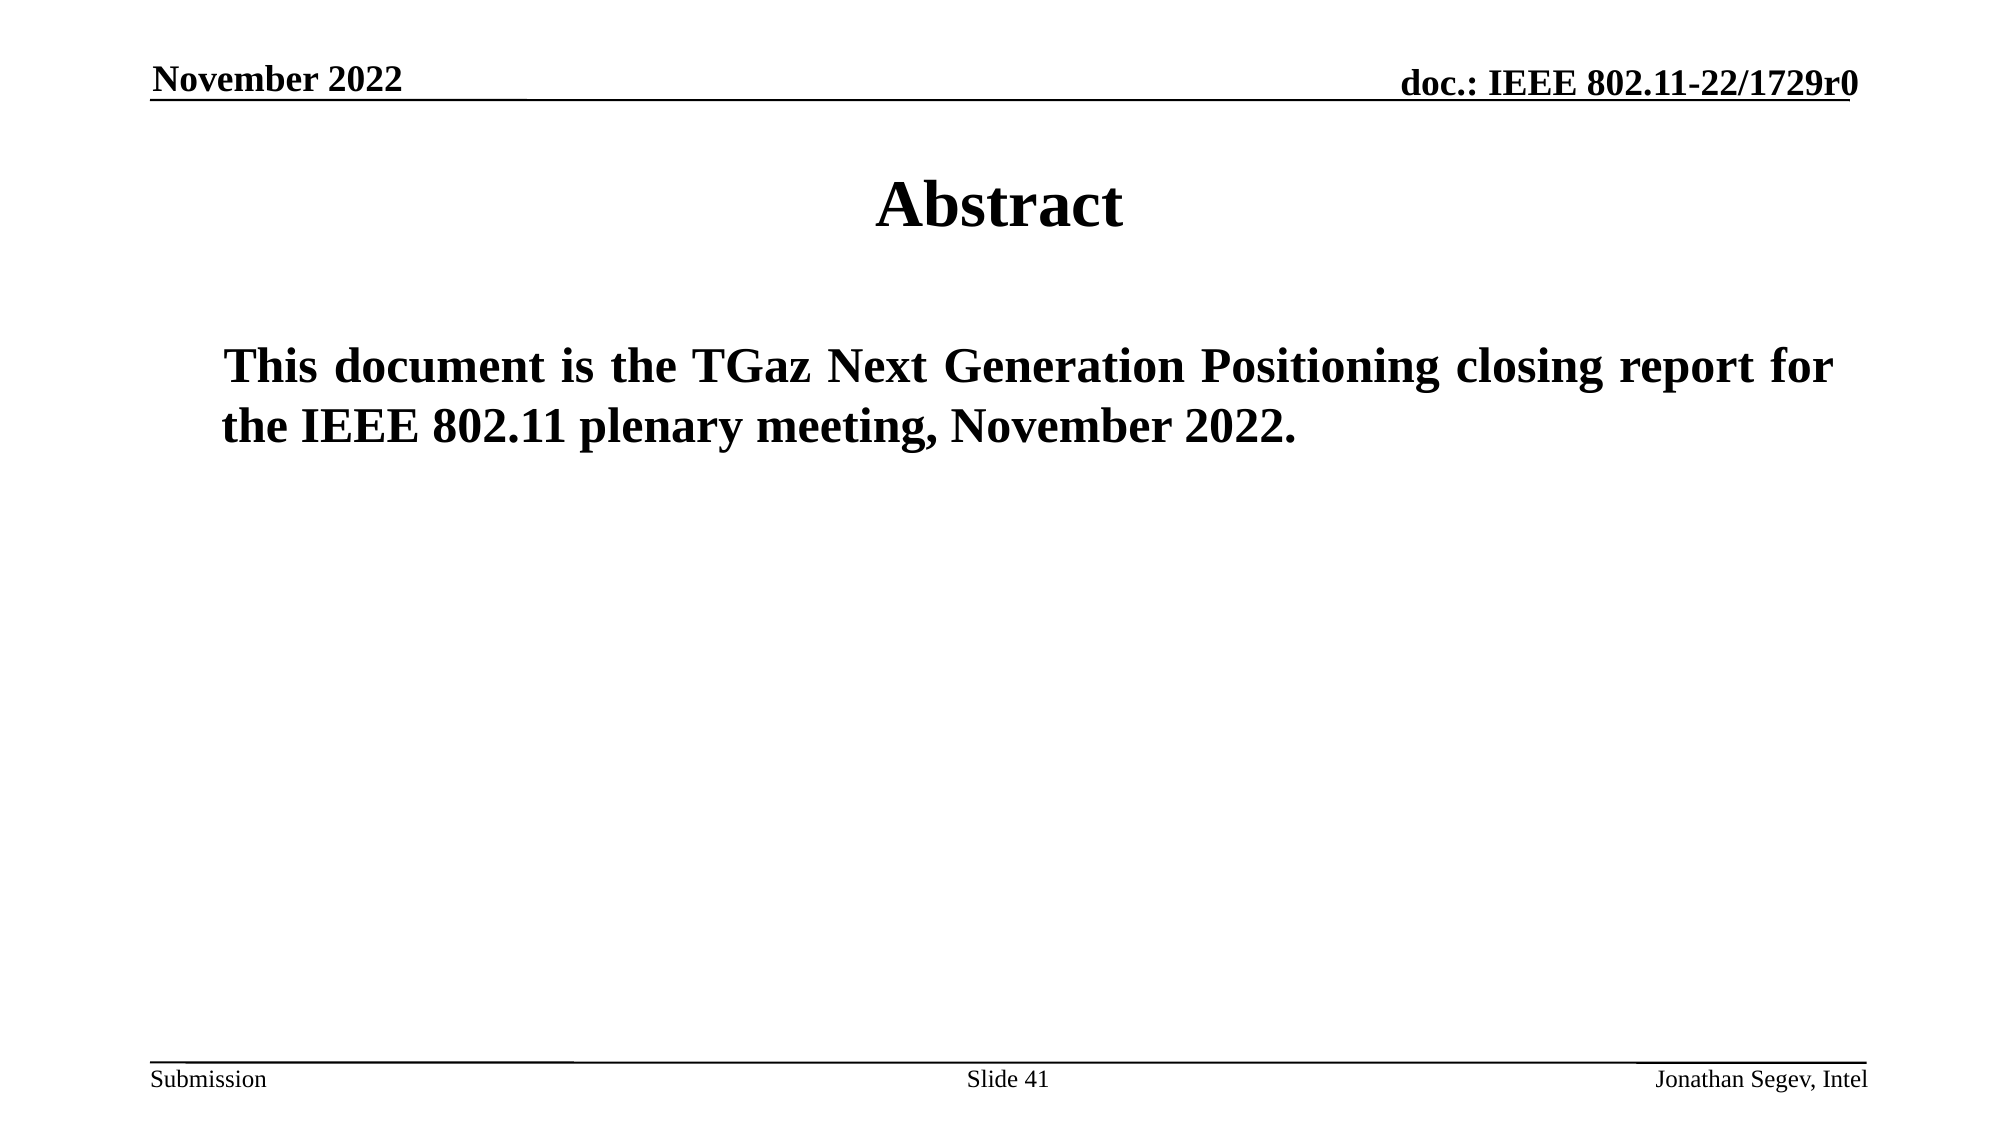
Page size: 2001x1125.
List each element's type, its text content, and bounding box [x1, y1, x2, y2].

title Abstract [149, 112, 1850, 288]
list This document is the TGaz Next Generation Positioning closing report for the IEEE 802.11 plenary meeting, November 2022. [149, 324, 1850, 1000]
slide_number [152, 54, 563, 100]
footer Jonathan Segev, Intel [1171, 1061, 1869, 1093]
slide_number Slide 41 [950, 1061, 1067, 1123]
